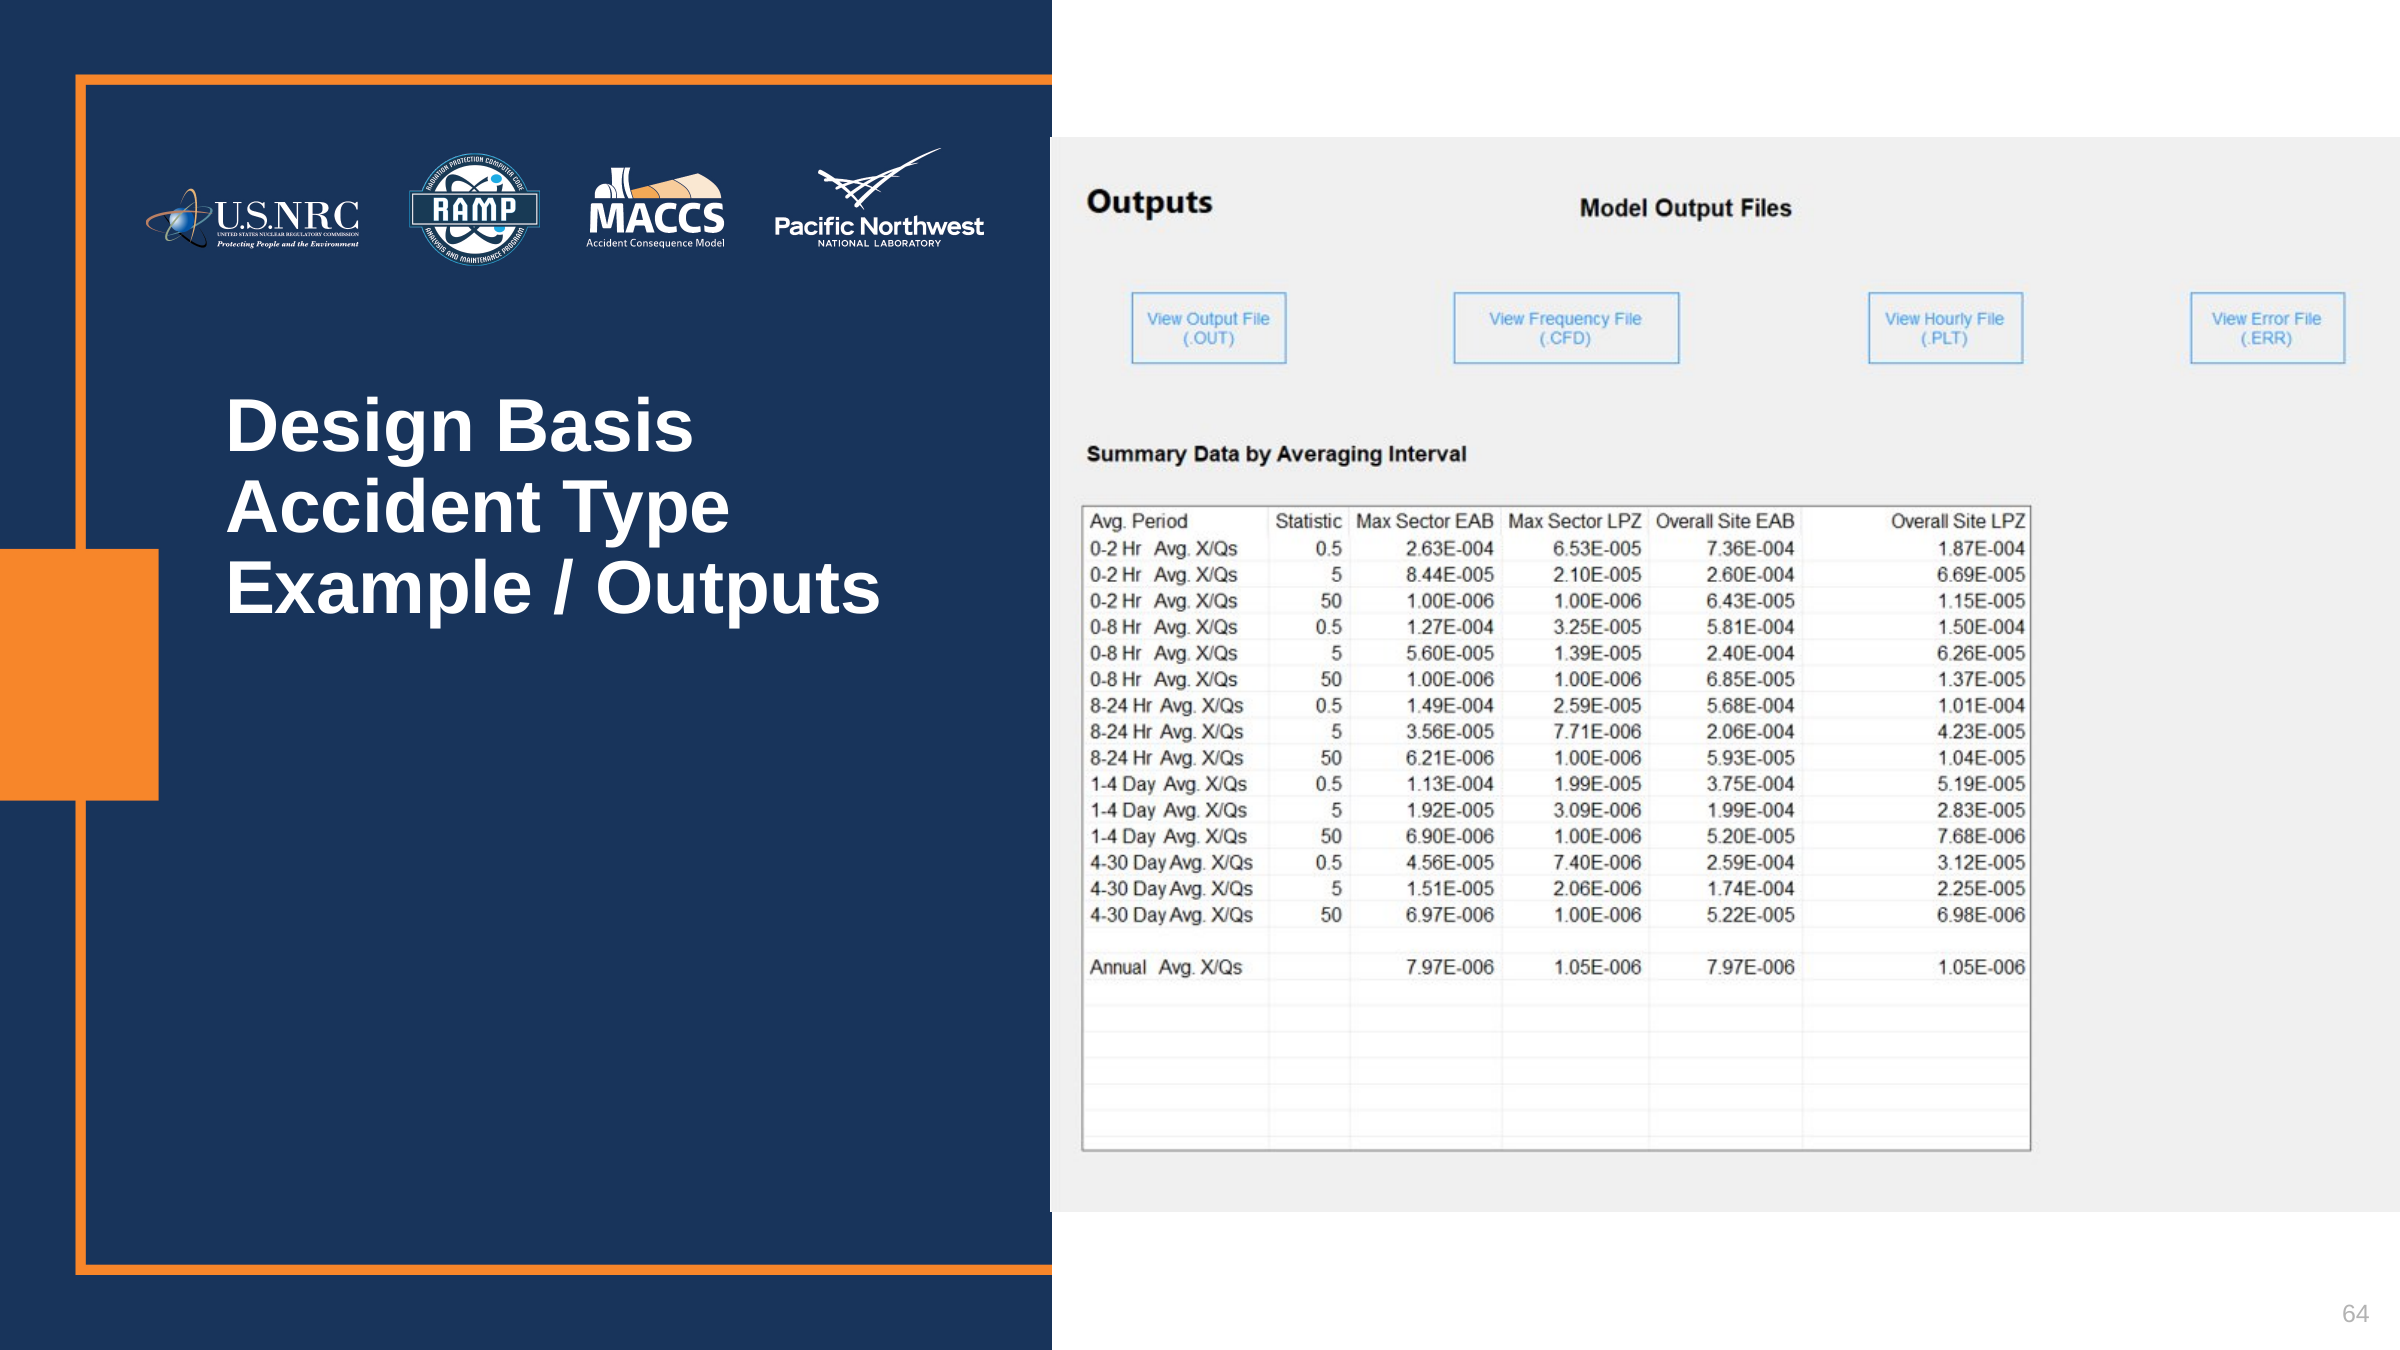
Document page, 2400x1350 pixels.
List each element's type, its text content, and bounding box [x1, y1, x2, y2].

slide_number 64 [2295, 1275, 2370, 1350]
title Design Basis Accident Type Example / Outputs [225, 376, 975, 638]
picture [0, 0, 2400, 1350]
